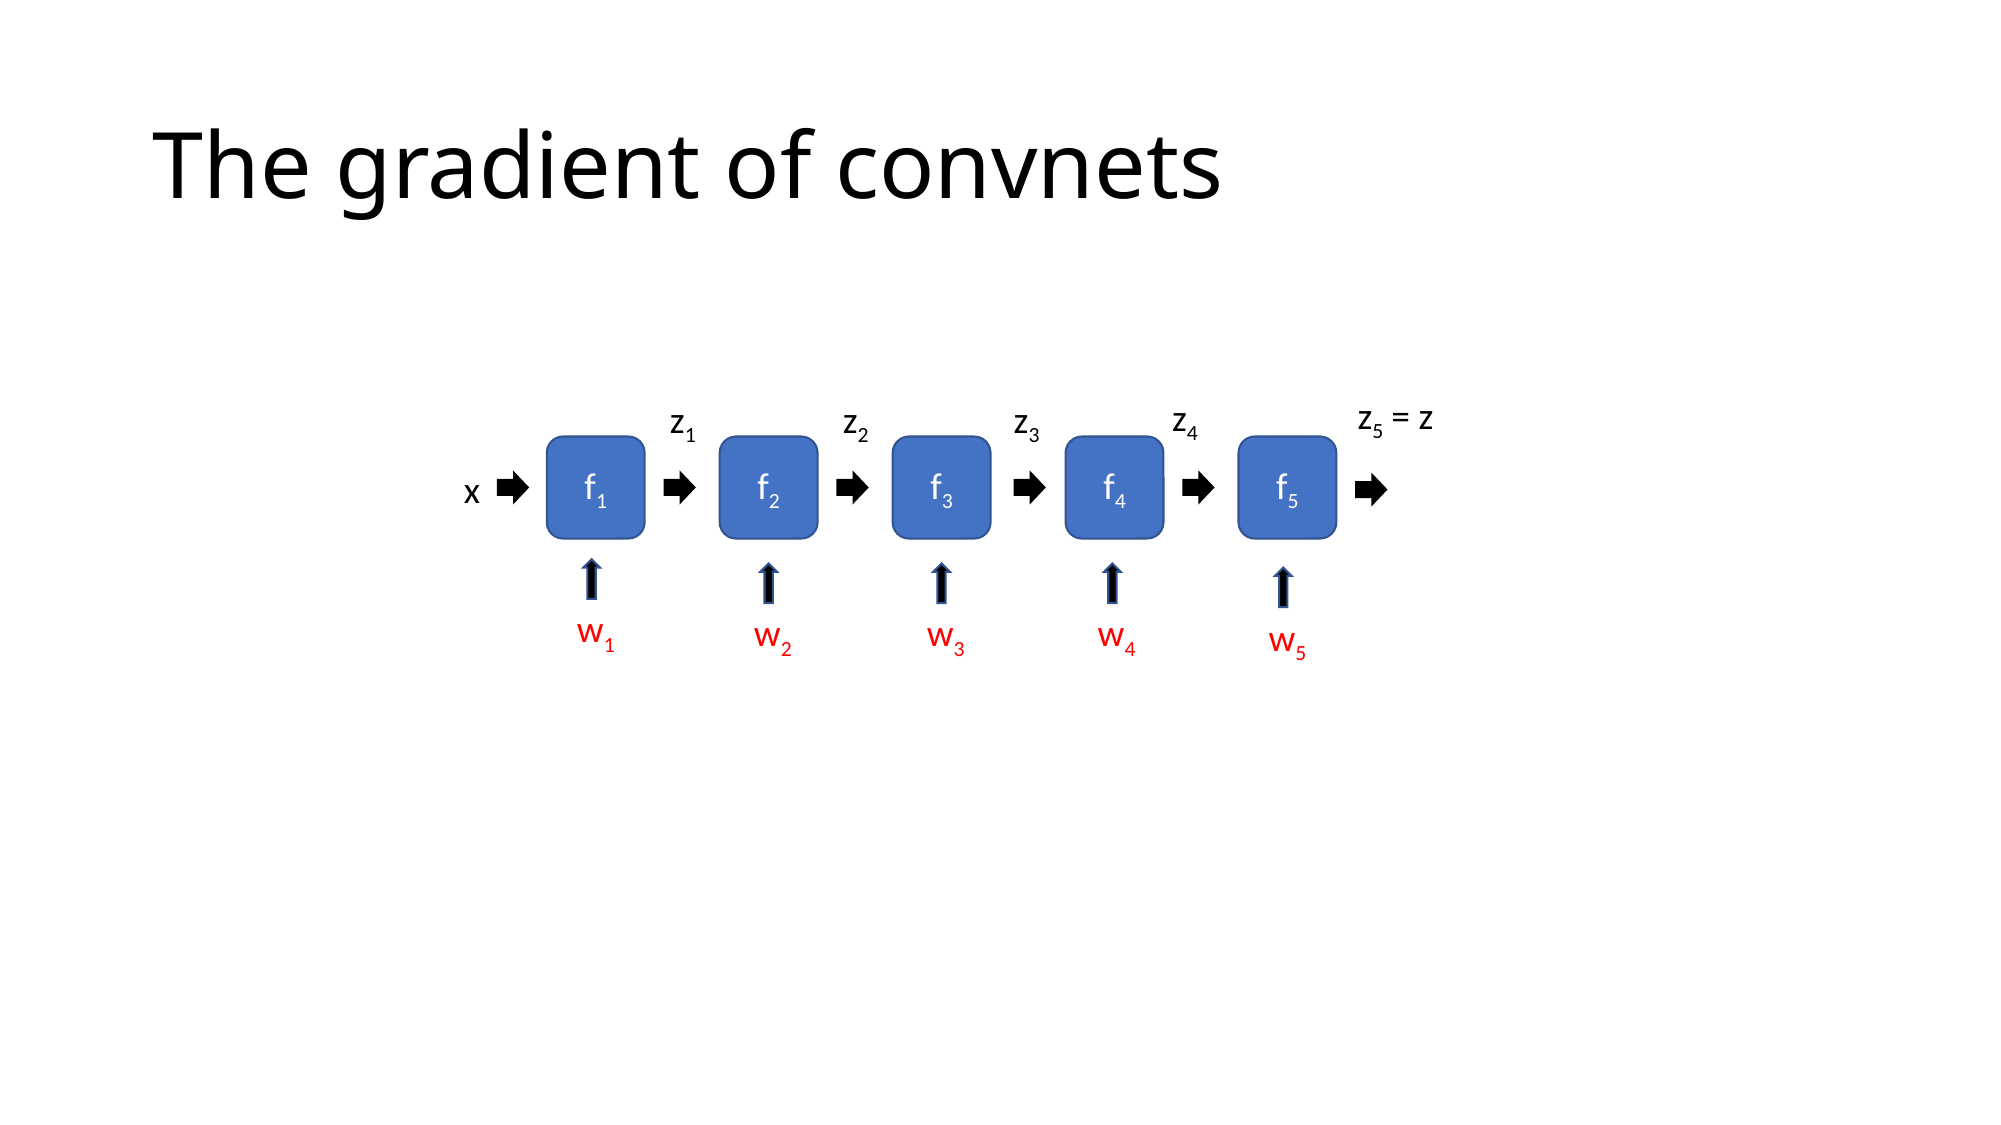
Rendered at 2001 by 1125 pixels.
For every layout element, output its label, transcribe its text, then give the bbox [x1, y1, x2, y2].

title The gradient of convnets [137, 59, 1863, 278]
text_box f2 [718, 435, 819, 540]
text_box w5 [1249, 606, 1326, 673]
text_box w1 [557, 597, 634, 664]
text_box f1 [545, 435, 646, 540]
text_box f3 [891, 435, 992, 540]
text_box [1181, 467, 1217, 508]
text_box [1012, 467, 1048, 508]
text_box f5 [1237, 435, 1338, 540]
text_box [1272, 566, 1295, 609]
text_box w2 [734, 602, 811, 668]
text_box [1354, 469, 1389, 510]
text_box z4 [1157, 386, 1214, 453]
text_box z2 [828, 388, 885, 455]
text_box [757, 562, 780, 605]
text_box [835, 467, 871, 508]
text_box w4 [1078, 602, 1155, 668]
text_box w3 [907, 602, 984, 668]
text_box [1101, 562, 1124, 605]
text_box z3 [998, 388, 1056, 455]
text_box [662, 467, 698, 508]
text_box x [448, 459, 497, 519]
text_box [495, 467, 531, 508]
text_box [580, 557, 603, 600]
text_box z5 = z [1342, 384, 1459, 451]
text_box z1 [655, 388, 712, 455]
text_box f4 [1064, 435, 1165, 540]
text_box [930, 562, 953, 605]
